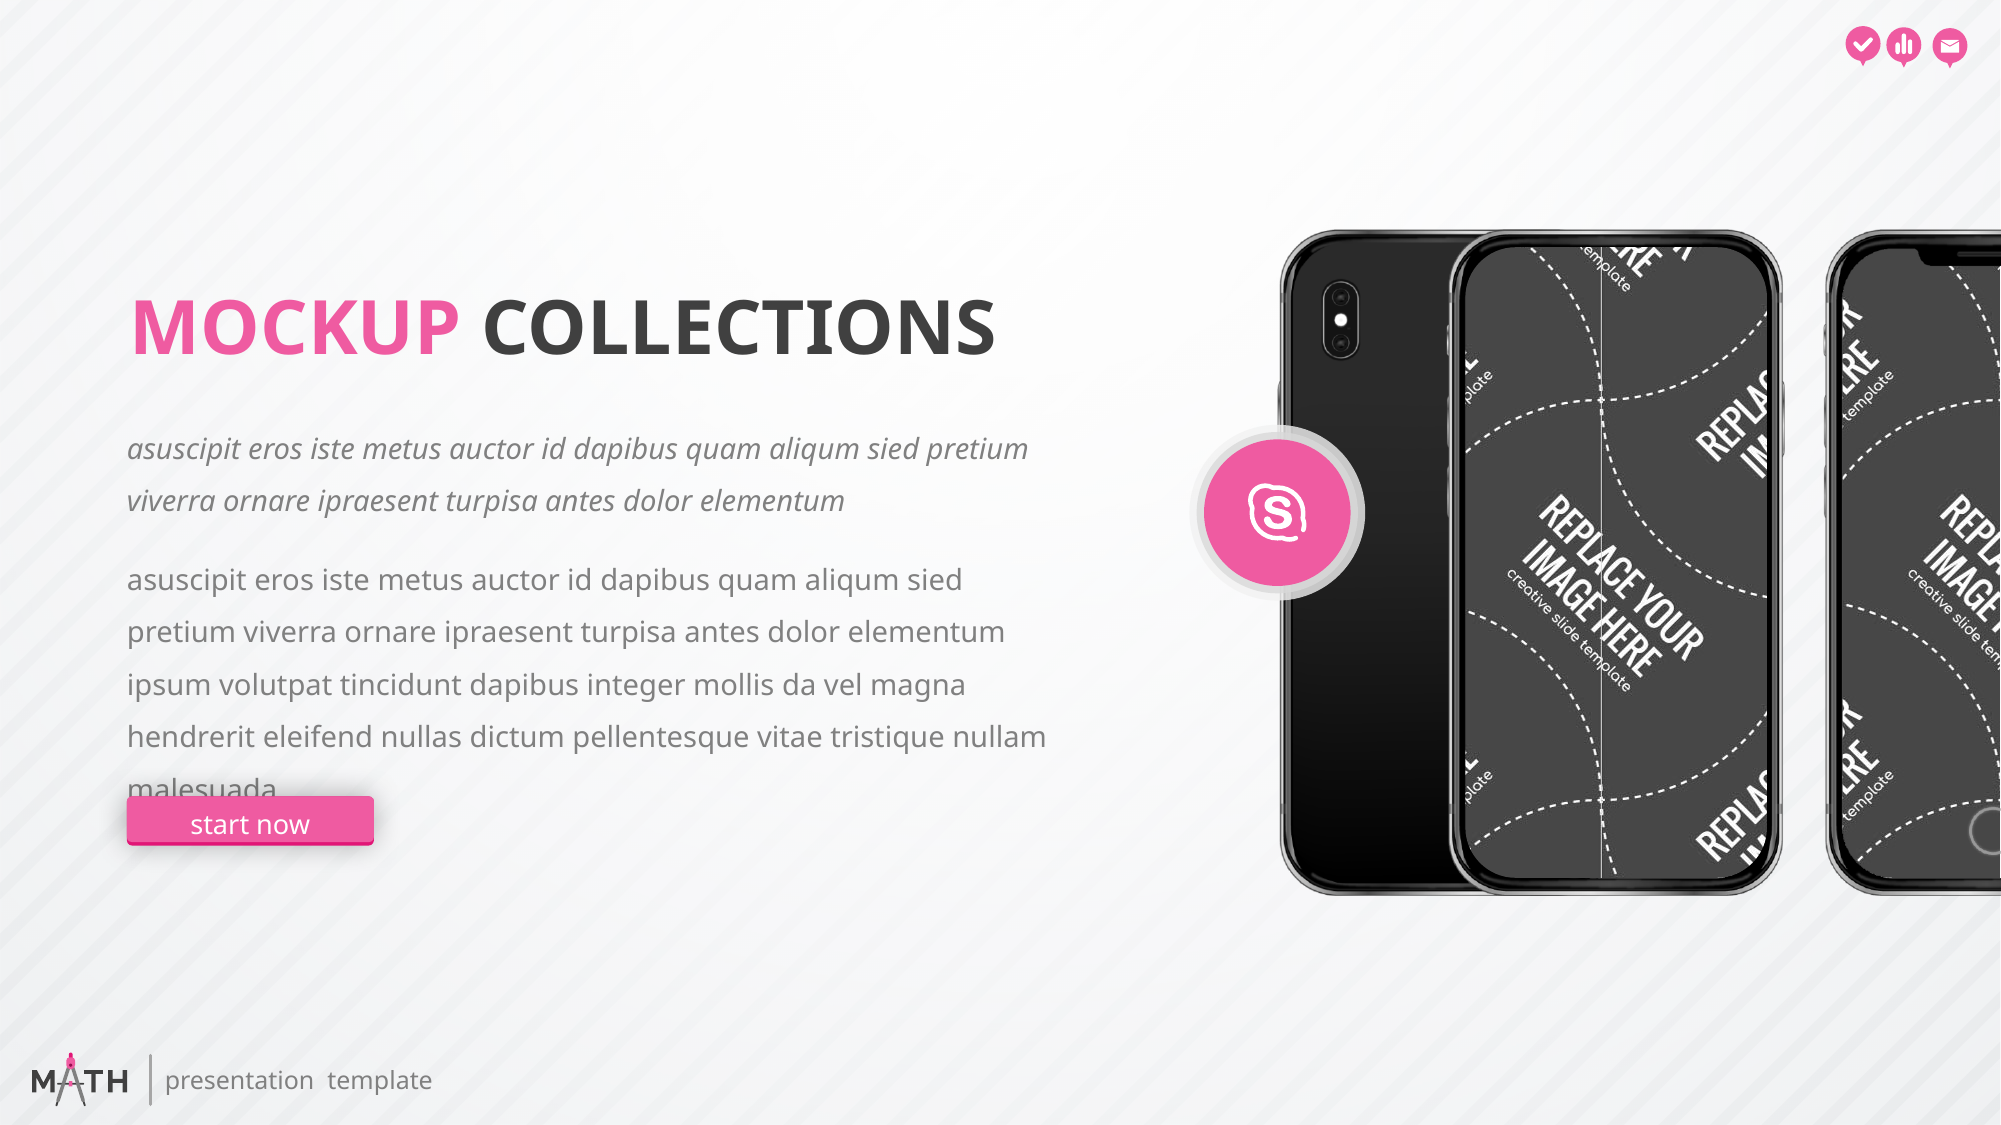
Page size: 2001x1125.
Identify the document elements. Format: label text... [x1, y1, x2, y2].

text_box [1845, 26, 1968, 69]
picture [1823, 229, 2001, 896]
text_box [1188, 423, 1277, 602]
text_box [32, 1052, 441, 1108]
text_box asuscipit eros iste metus auctor id dapibus quam aliqum sied pretium viverra ornare ipraesent turpisa antes dolor elementum ipsum volutpat tincidunt dapibus integer mollis da vel magna hendrerit eleifend nullas dictum pellentesque vitae tristique nullam malesuada [126, 543, 1055, 806]
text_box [126, 791, 374, 846]
text_box MOCKUP COLLECTIONS [130, 279, 998, 370]
text_box [1195, 430, 1277, 595]
picture [1277, 229, 1785, 896]
text_box asuscipit eros iste metus auctor id dapibus quam aliqum sied pretium viverra ornare ipraesent turpisa antes dolor elementum [126, 412, 1055, 518]
text_box [1248, 483, 1277, 541]
text_box [1202, 438, 1277, 587]
